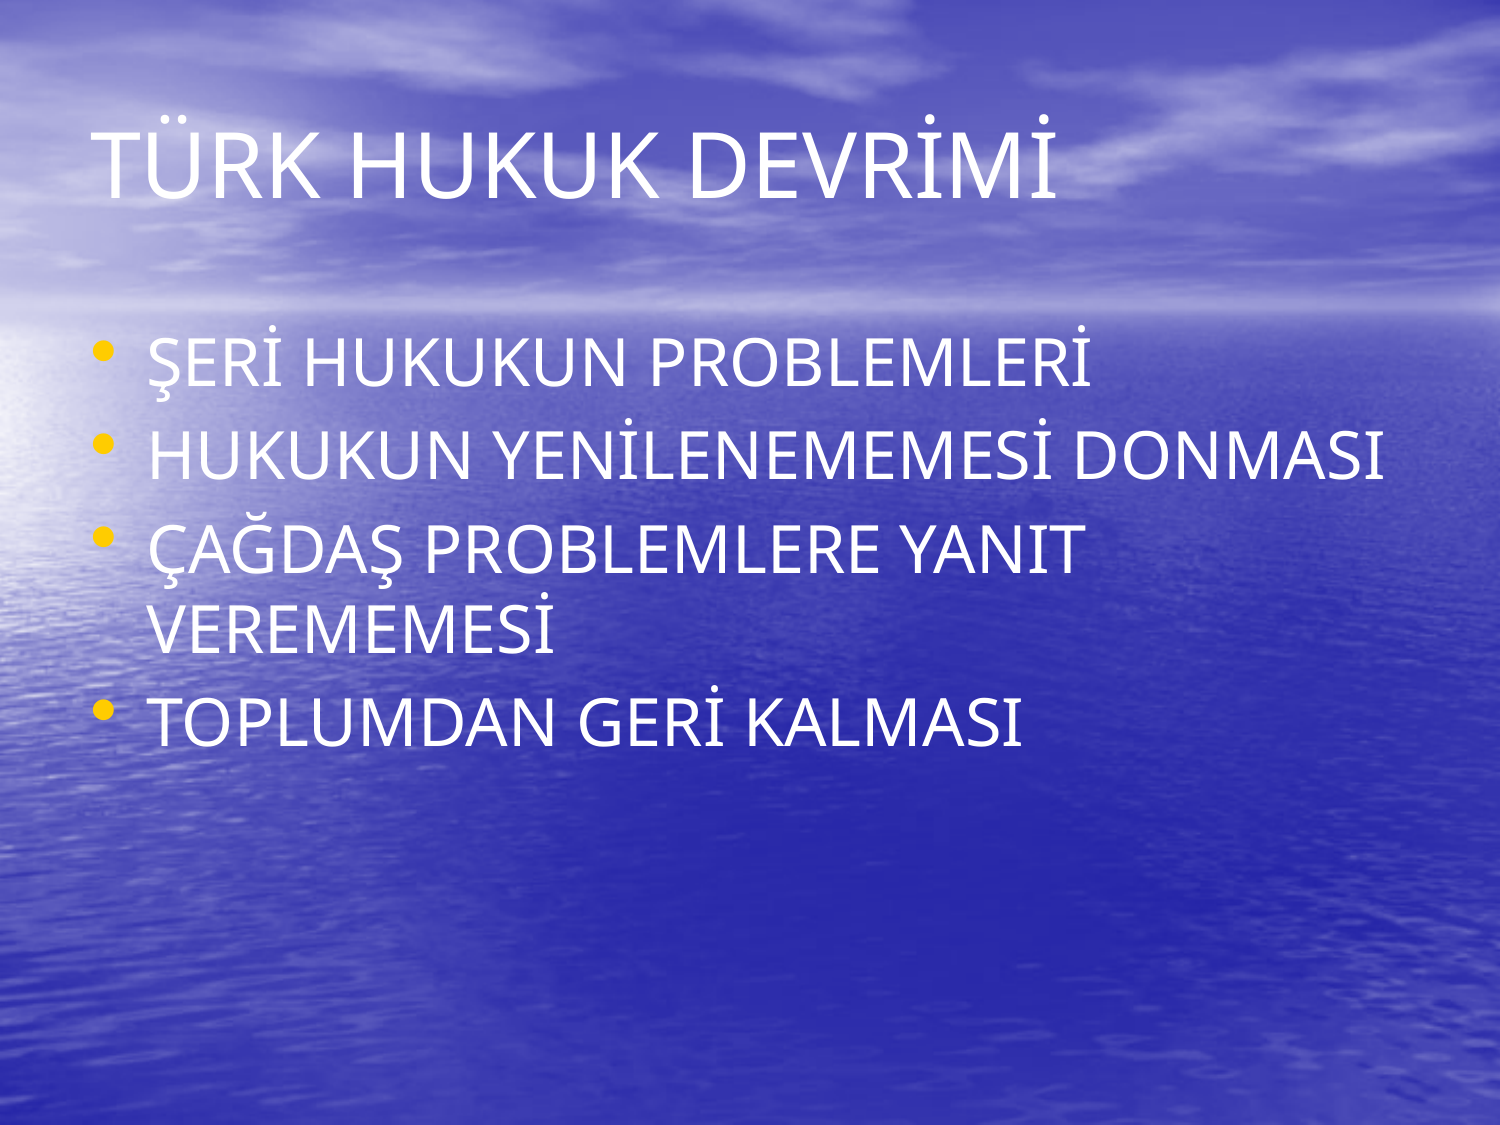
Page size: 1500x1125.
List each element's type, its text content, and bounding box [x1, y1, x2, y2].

list ŞERİ HUKUKUN PROBLEMLERİ HUKUKUN YENİLENEMEMESİ DONMASI ÇAĞDAŞ PROBLEMLERE YANIT VEREMEMESİ TOPLUMDAN GERİ KALMASI [75, 312, 1425, 988]
title TÜRK HUKUK DEVRİMİ [75, 47, 1425, 275]
